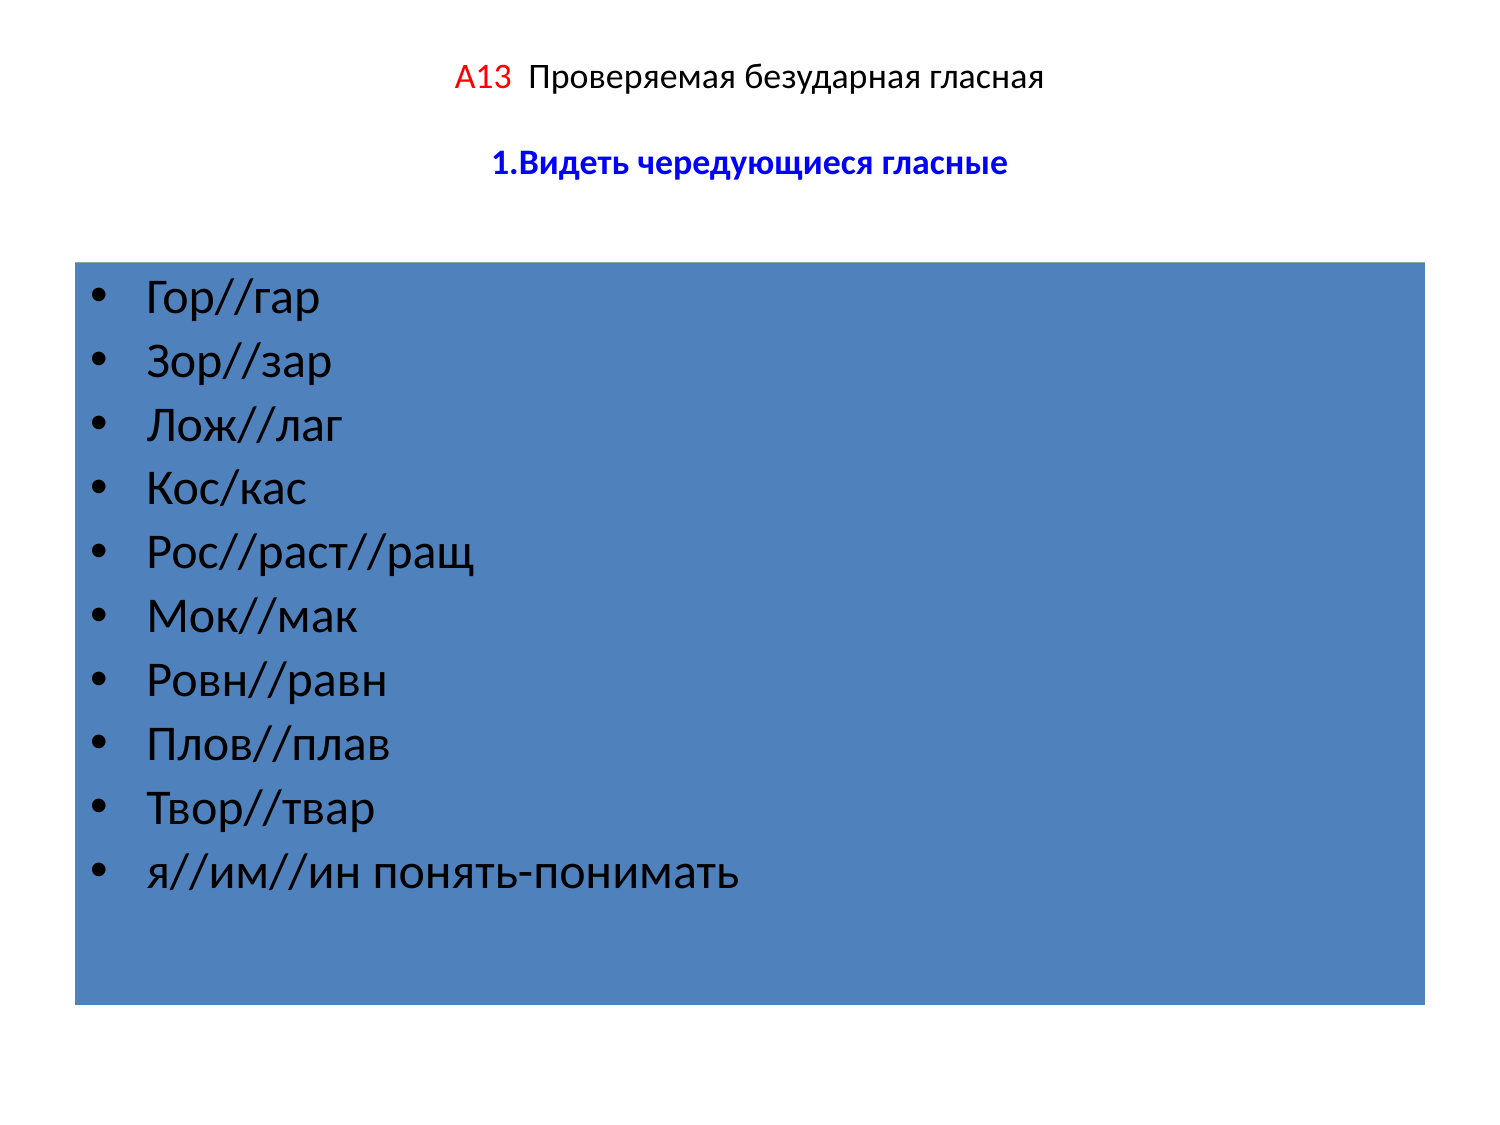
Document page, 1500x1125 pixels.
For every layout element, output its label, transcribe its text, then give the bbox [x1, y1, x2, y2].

list Гор//гар Зор//зар Лож//лаг Кос/кас Рос//раст//ращ Мок//мак Ровн//равн Плов//плав Твор//твар я//им//ин понять-понимать [75, 262, 1425, 1005]
title А13 Проверяемая безударная гласная 1.Видеть чередующиеся гласные [75, 45, 1425, 233]
